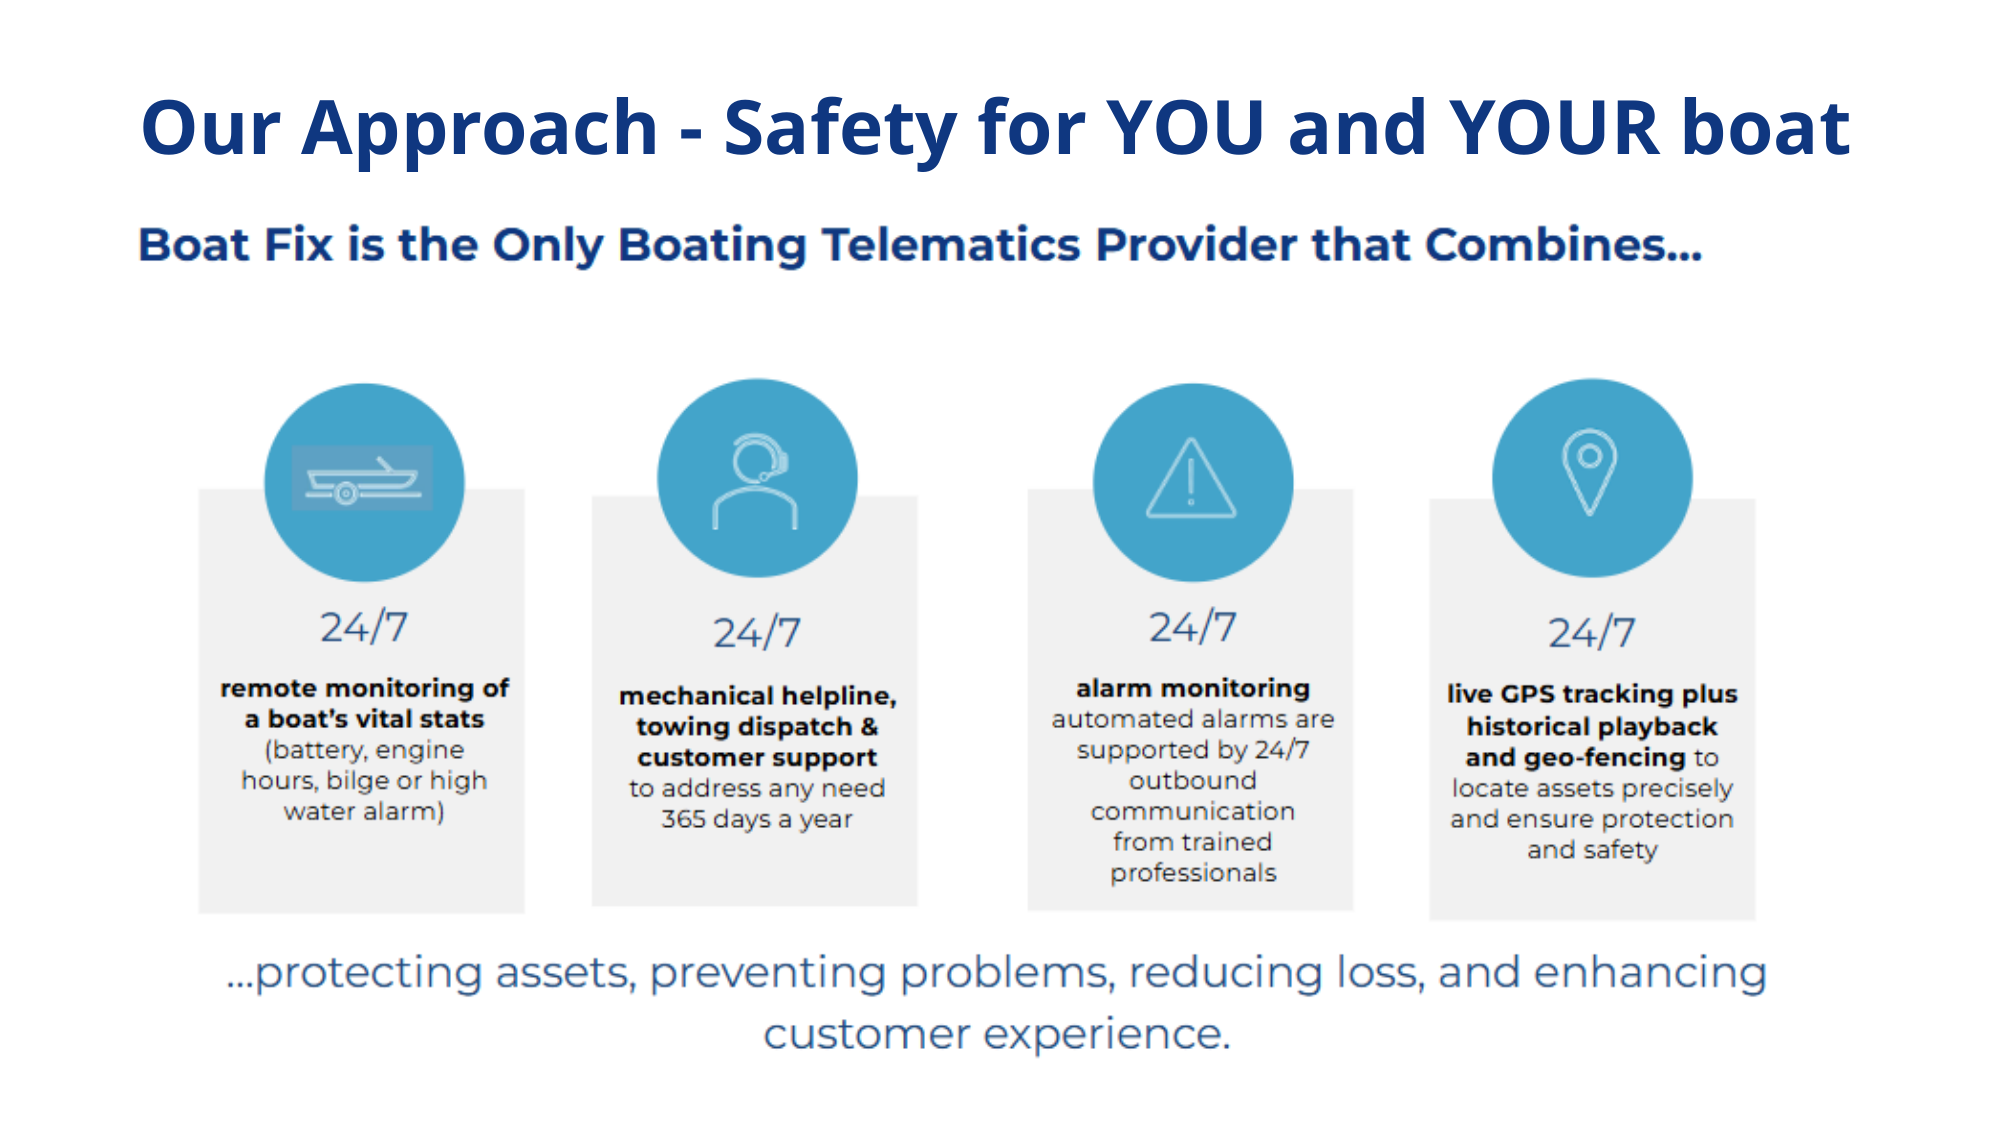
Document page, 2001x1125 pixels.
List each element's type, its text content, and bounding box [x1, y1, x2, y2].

text_box Our Approach - Safety for YOU and YOUR boat [124, 20, 1893, 177]
picture [124, 212, 1857, 1073]
